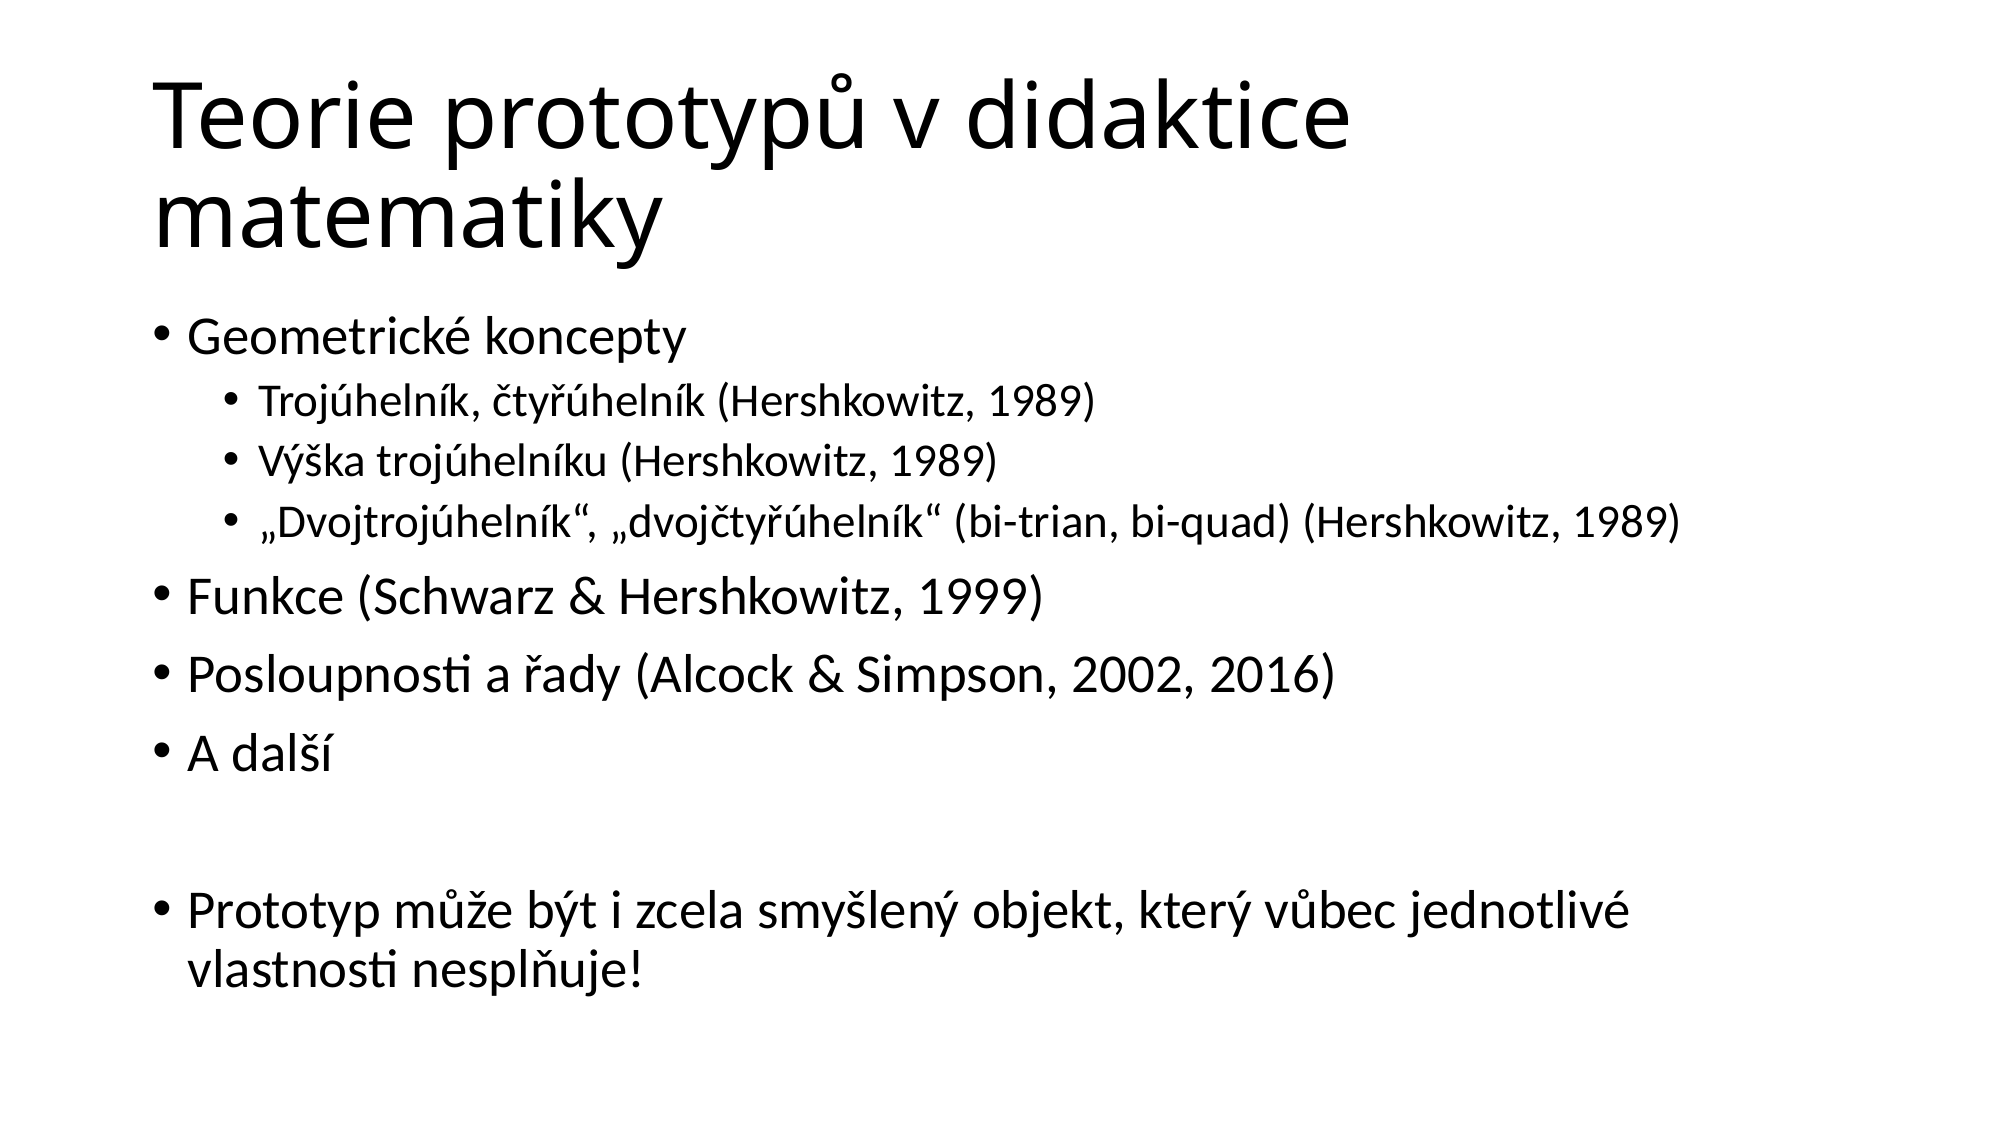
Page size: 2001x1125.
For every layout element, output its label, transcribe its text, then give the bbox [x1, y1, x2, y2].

title Teorie prototypů v didaktice matematiky [137, 59, 1863, 278]
list Geometrické koncepty Trojúhelník, čtyřúhelník (Hershkowitz, 1989) Výška trojúhelníku (Hershkowitz, 1989) „Dvojtrojúhelník“, „dvojčtyřúhelník“ (bi-trian, bi-quad) (Hershkowitz, 1989) Funkce (Schwarz & Hershkowitz, 1999) Posloupnosti a řady (Alcock & Simpson, 2002, 2016) A další Prototyp může být i zcela smyšlený objekt, který vůbec jednotlivé vlastnosti nesplňuje! [137, 299, 1863, 1014]
